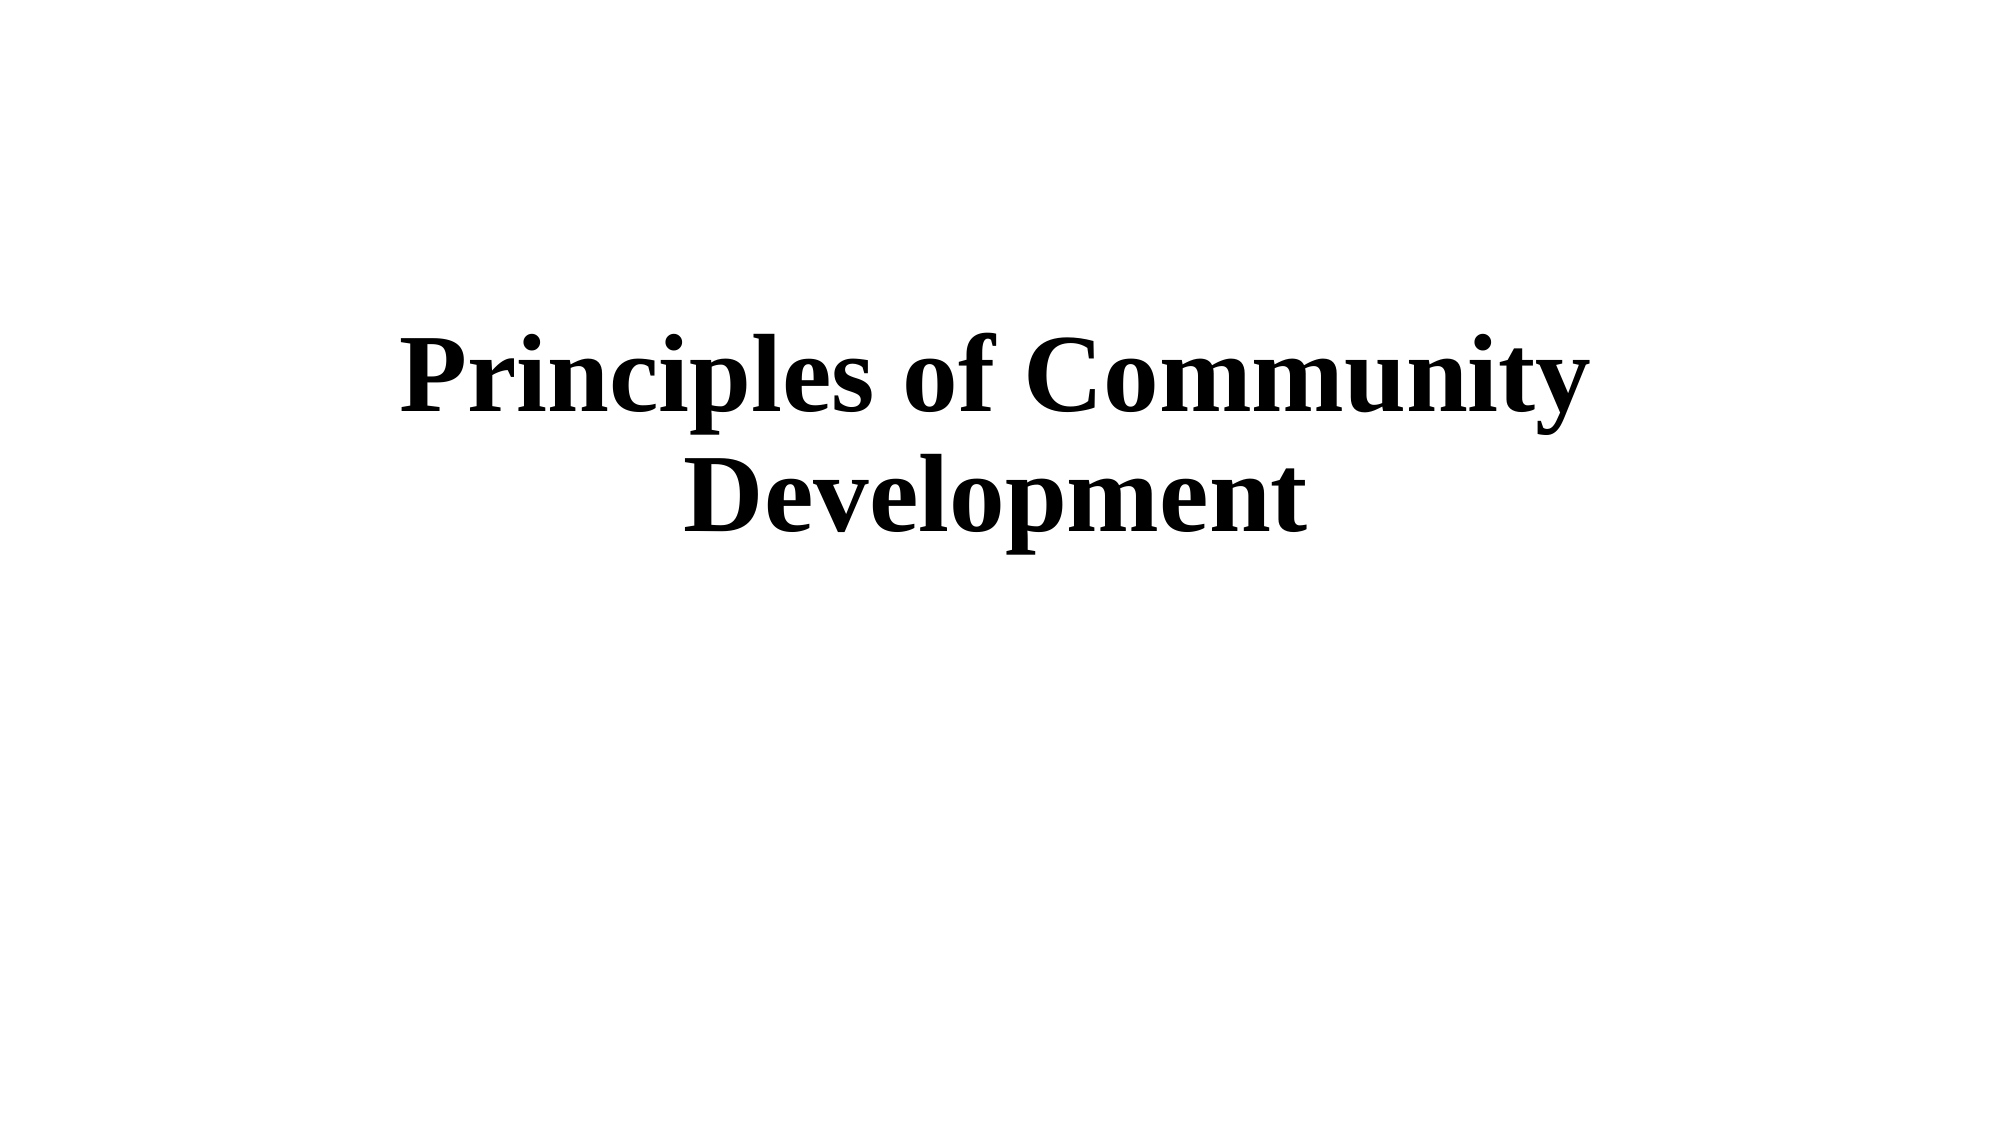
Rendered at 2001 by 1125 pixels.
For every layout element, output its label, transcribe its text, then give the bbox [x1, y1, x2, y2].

title Principles of Community Development [246, 304, 1747, 697]
